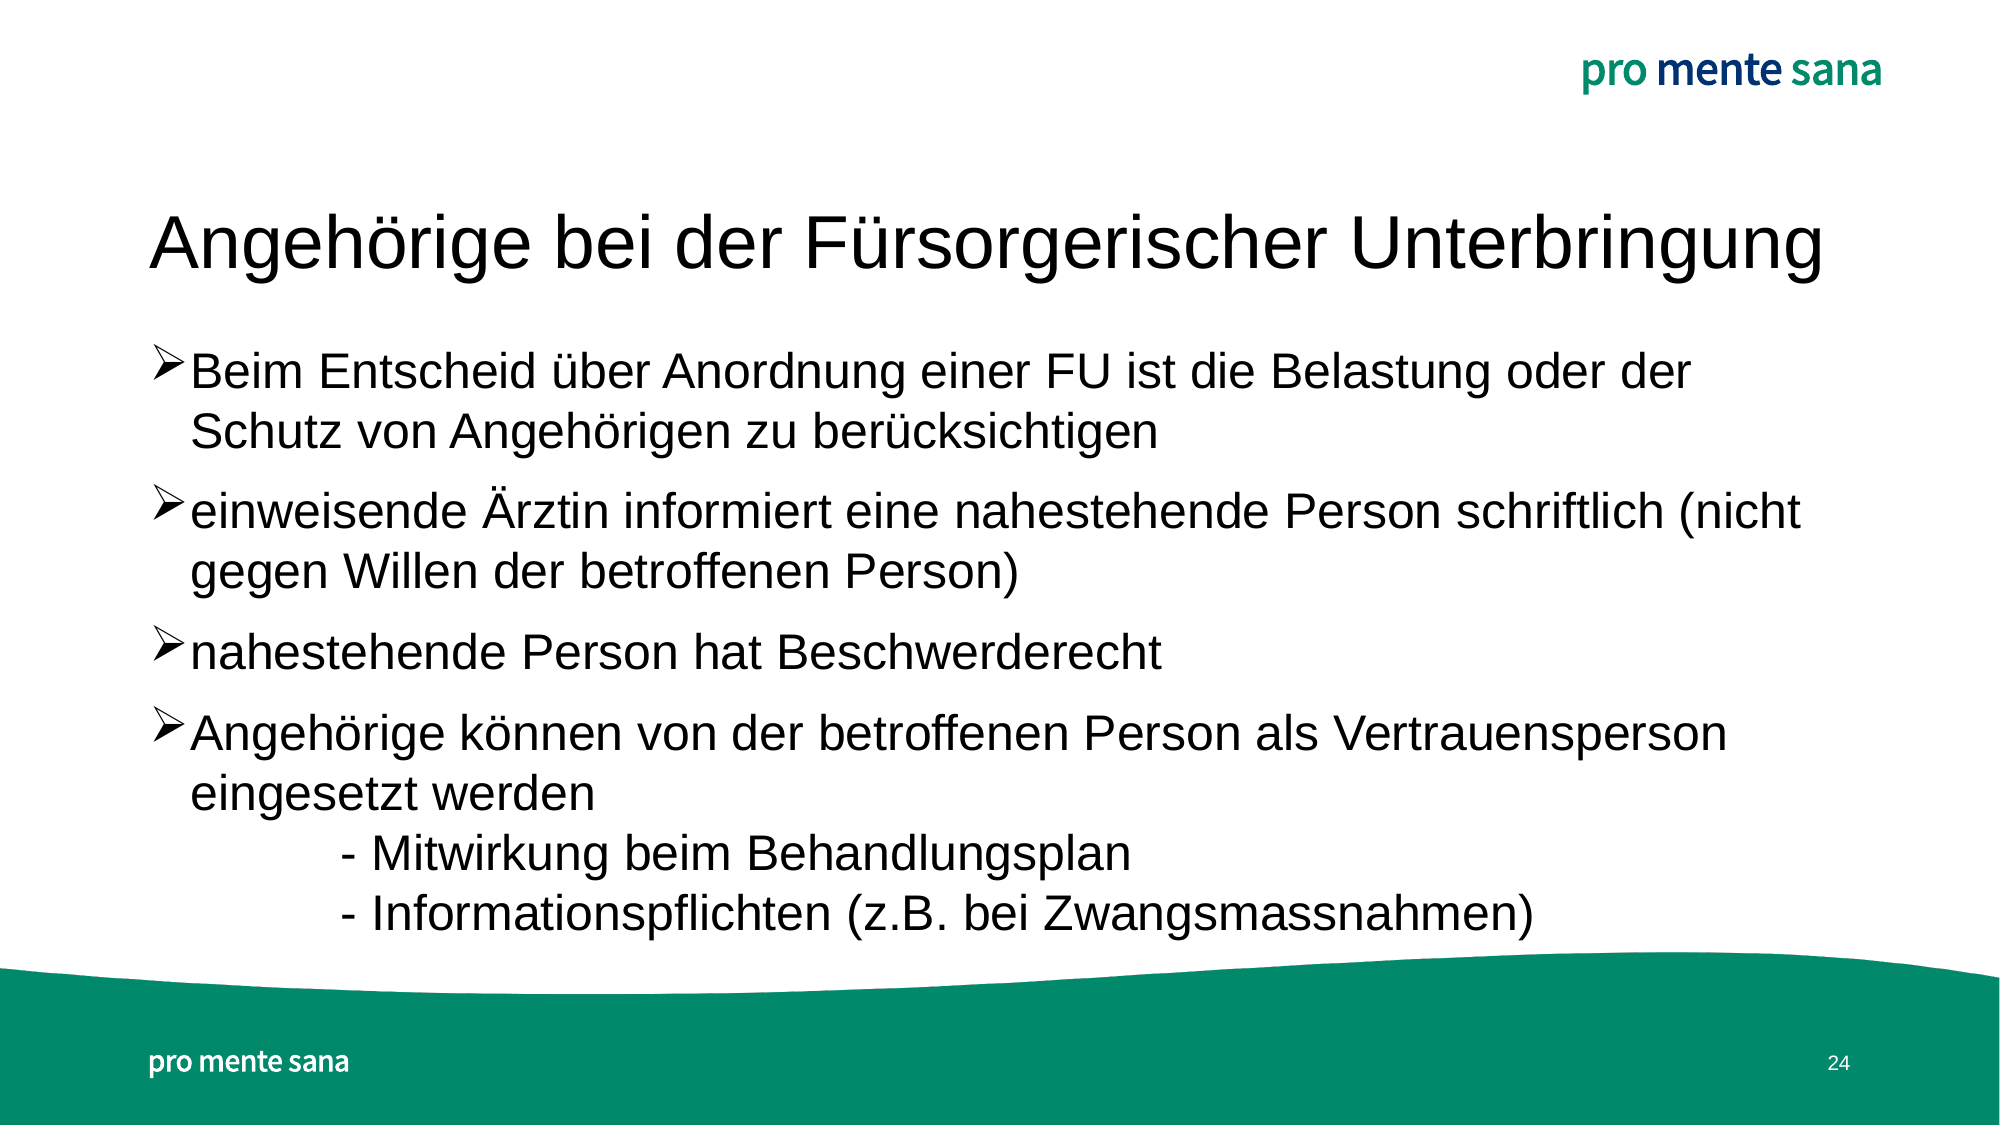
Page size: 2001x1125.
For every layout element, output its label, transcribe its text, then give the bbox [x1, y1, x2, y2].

title Angehörige bei der Fürsorgerischer Unterbringung [149, 60, 1851, 285]
slide_number 24 [1744, 1049, 1851, 1086]
list Beim Entscheid über Anordnung einer FU ist die Belastung oder der Schutz von Angehörigen zu berücksichtigen einweisende Ärztin informiert eine nahestehende Person schriftlich (nicht gegen Willen der betroffenen Person) nahestehende Person hat Beschwerderecht Angehörige können von der betroffenen Person als Vertrauensperson eingesetzt werden - Mitwirkung beim Behandlungsplan - Informationspflichten (z.B. bei Zwangsmassnahmen) [149, 338, 1851, 965]
picture [0, 0, 2000, 1125]
